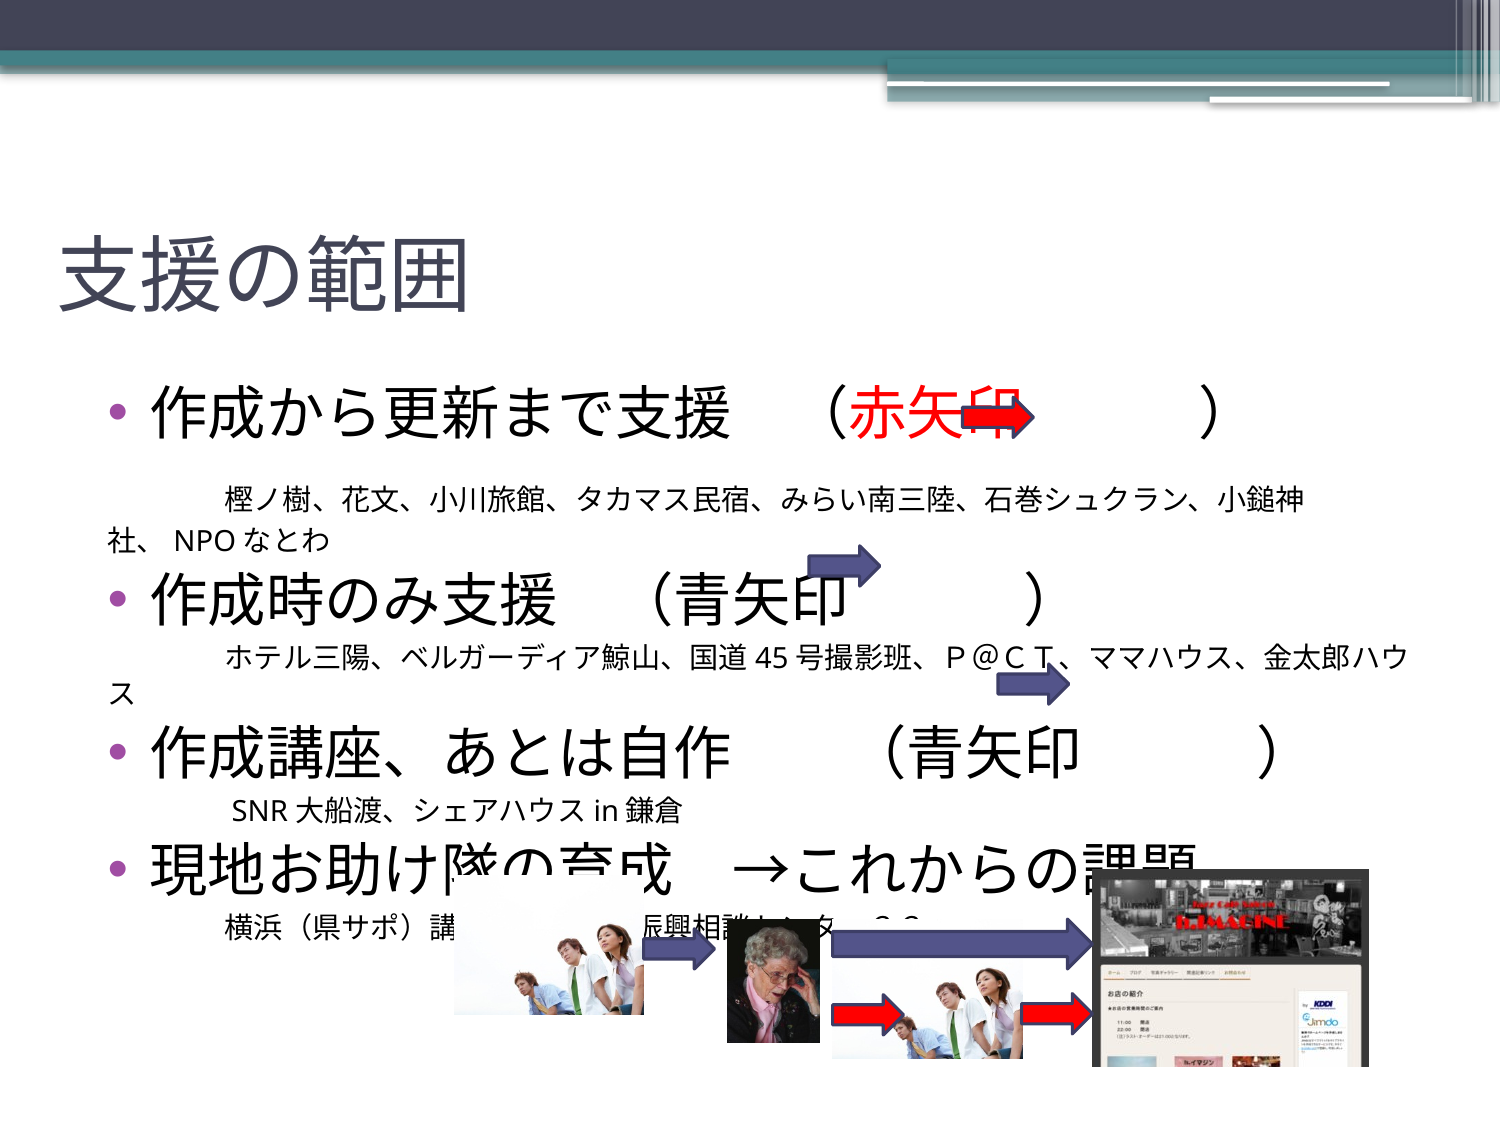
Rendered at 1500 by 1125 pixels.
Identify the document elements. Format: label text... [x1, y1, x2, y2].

list 作成から更新まで支援 （赤矢印 ） 樫ノ樹、花文、小川旅館、タカマス民宿、みらい南三陸、石巻シュクラン、小鎚神社、NPOなとわ 作成時のみ支援 （青矢印 ） ホテル三陽、ベルガーディア鯨山、国道45号撮影班、Ｐ＠ＣＴ、ママハウス、金太郎ハウス 作成講座、あとは自作 （青矢印 ） SNR大船渡、シェアハウスin鎌倉 現地お助け隊の育成 →これからの課題 横浜（県サポ）講座、岩手産業振興相談センター？？ [75, 368, 1425, 1079]
text_box [807, 544, 881, 588]
title 支援の範囲 [41, 184, 1392, 360]
text_box [996, 662, 1070, 706]
text_box [1028, 992, 1085, 1036]
picture [454, 875, 645, 1015]
text_box [960, 395, 1035, 439]
picture [1092, 869, 1369, 1067]
picture [726, 918, 821, 1043]
text_box [650, 927, 716, 971]
text_box [1028, 917, 1085, 971]
picture [832, 919, 1023, 1059]
